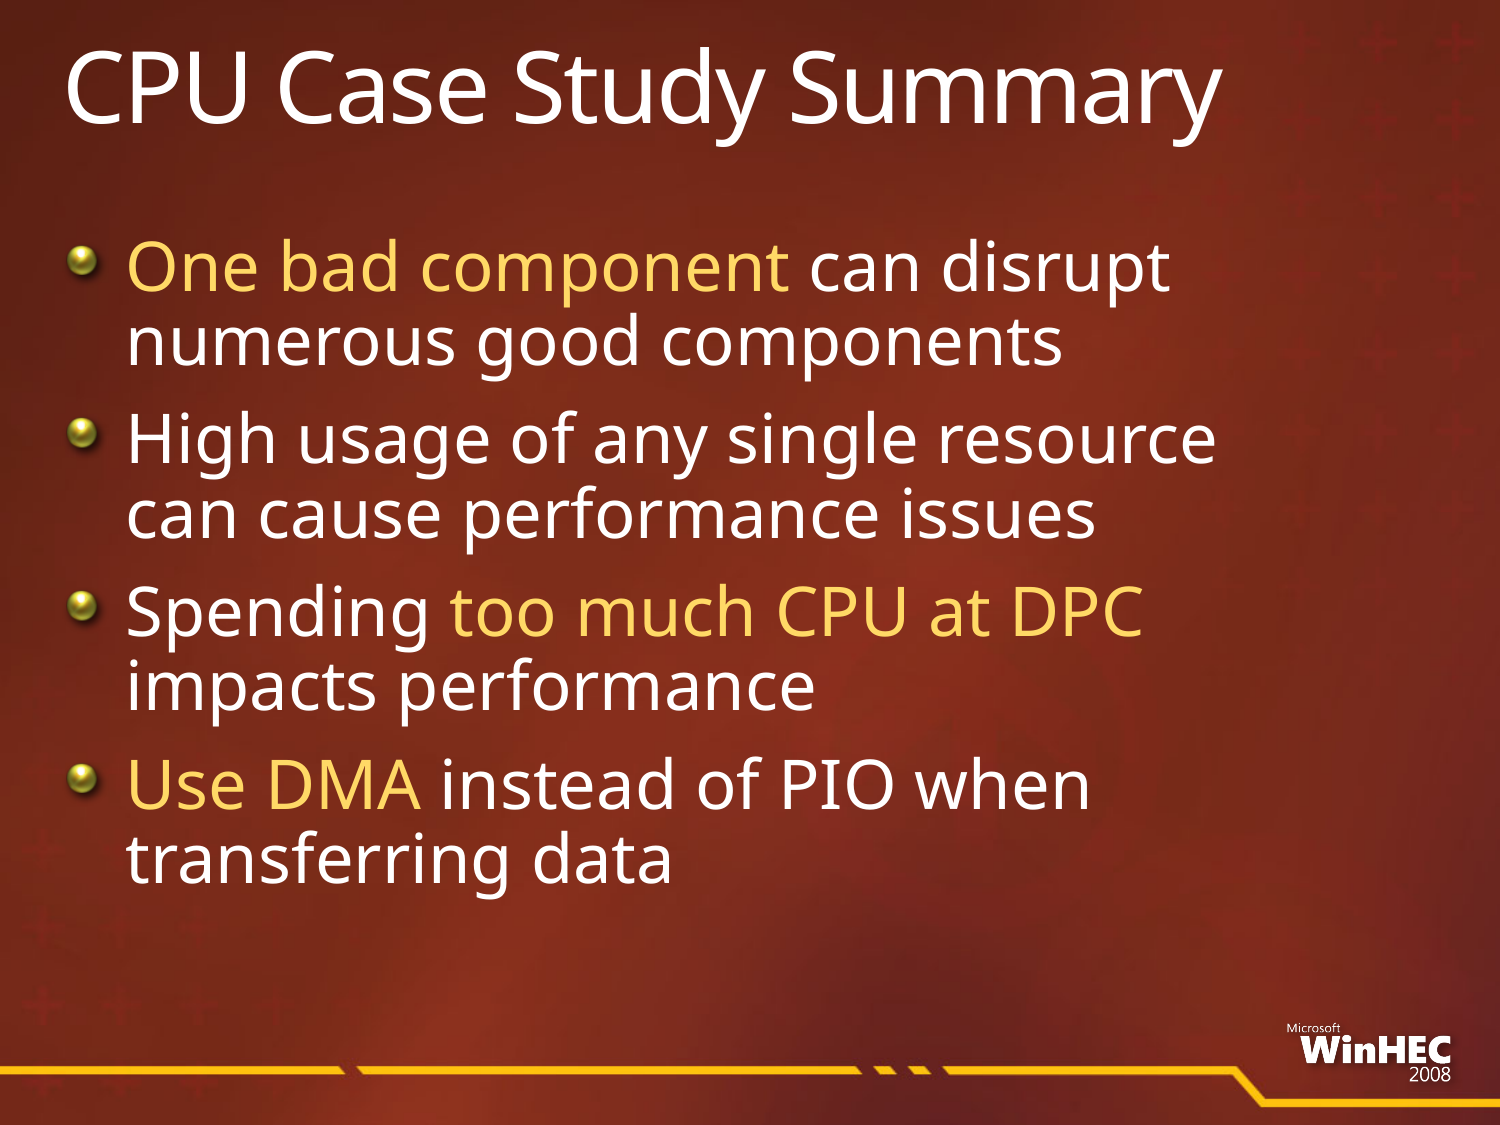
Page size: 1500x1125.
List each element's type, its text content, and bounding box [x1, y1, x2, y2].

picture [0, 0, 1500, 1125]
list One bad component can disrupt numerous good components High usage of any single resource can cause performance issues Spending too much CPU at DPC impacts performance Use DMA instead of PIO when transferring data [62, 231, 1438, 908]
title CPU Case Study Summary [62, 37, 1438, 147]
